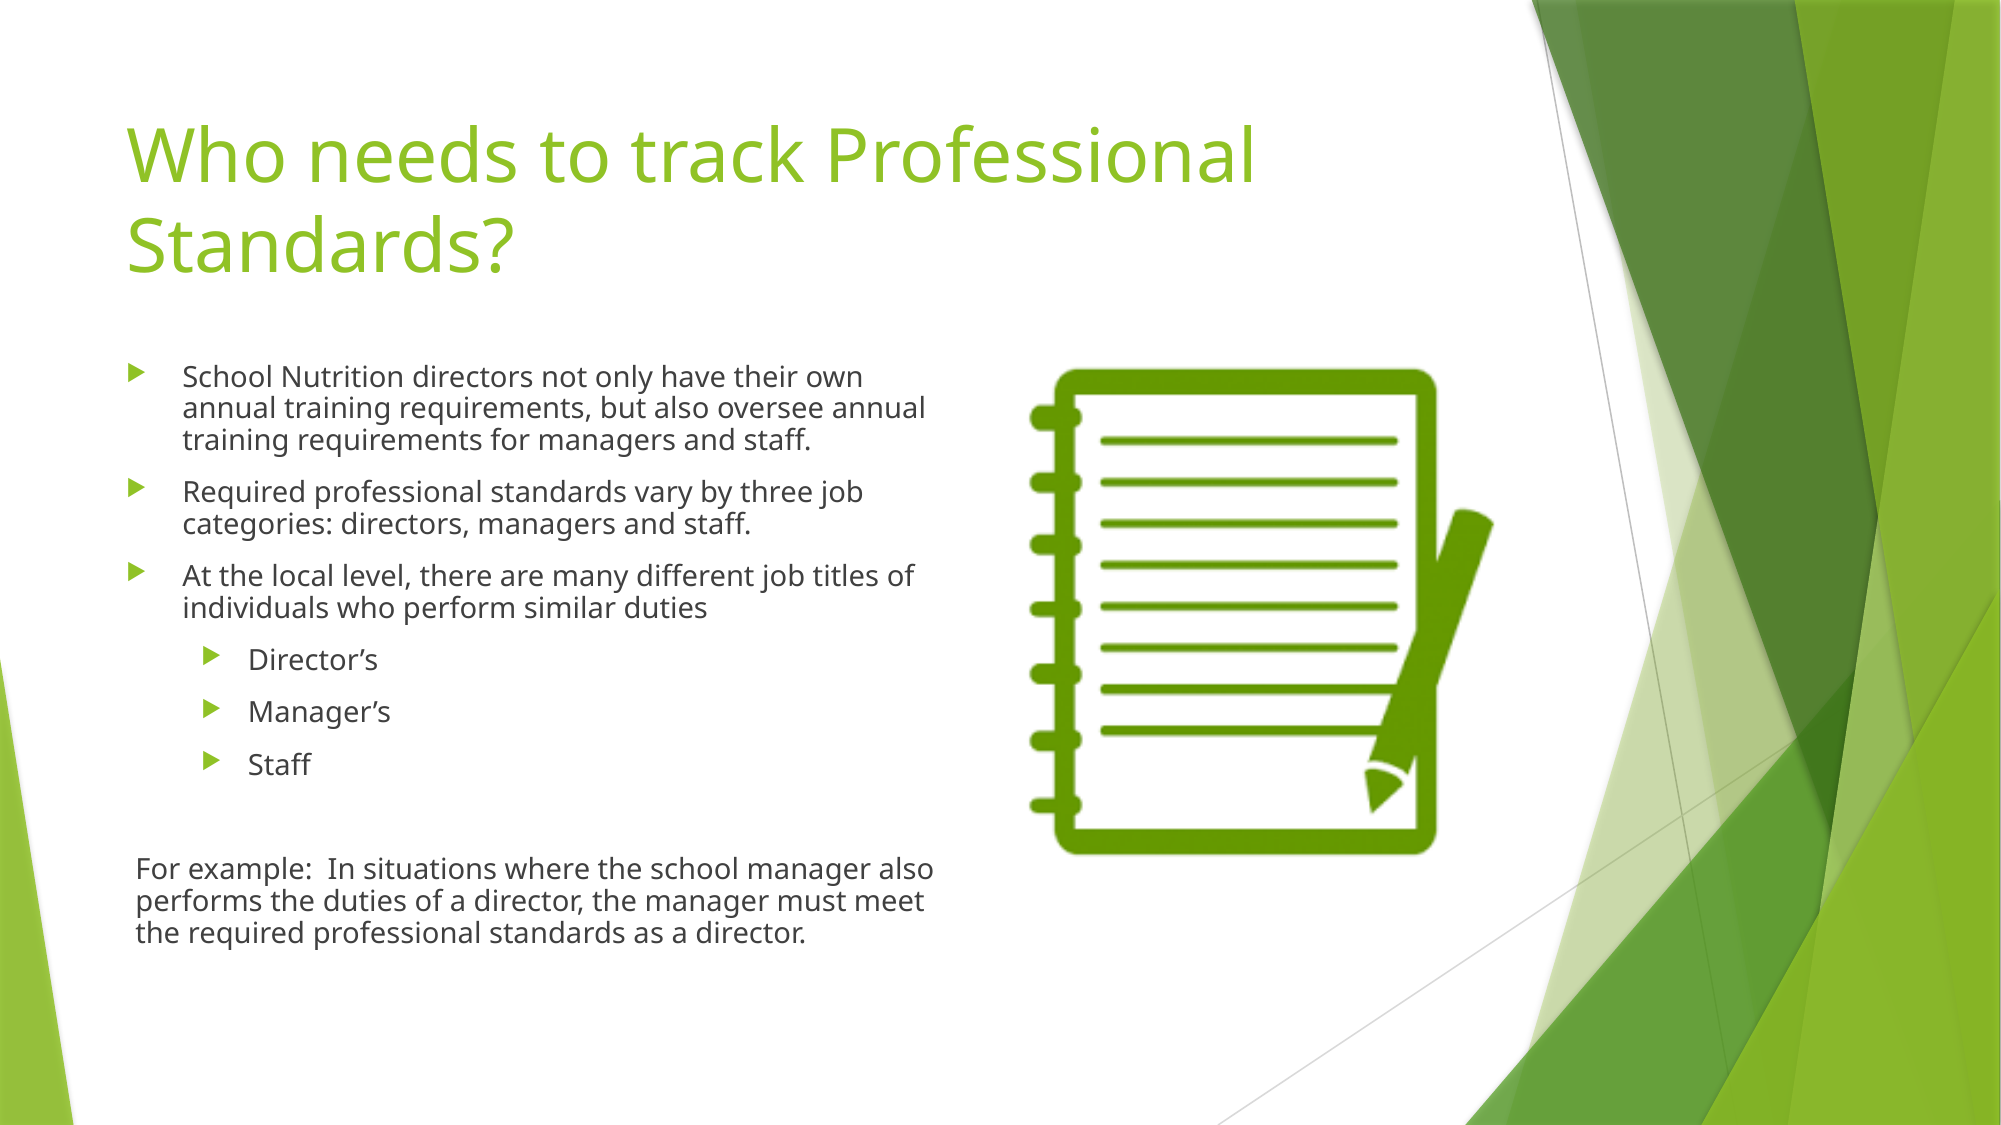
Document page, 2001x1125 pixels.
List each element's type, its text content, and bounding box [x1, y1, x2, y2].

title Who needs to track Professional Standards? [111, 99, 1522, 317]
picture [997, 353, 1516, 871]
list School Nutrition directors not only have their own annual training requirements, but also oversee annual training requirements for managers and staff. Required professional standards vary by three job categories: directors, managers and staff. At the local level, there are many different job titles of individuals who perform similar duties Director’s Manager’s Staff For example: In situations where the school manager also performs the duties of a director, the manager must meet the required professional standards as a director. [111, 354, 968, 962]
